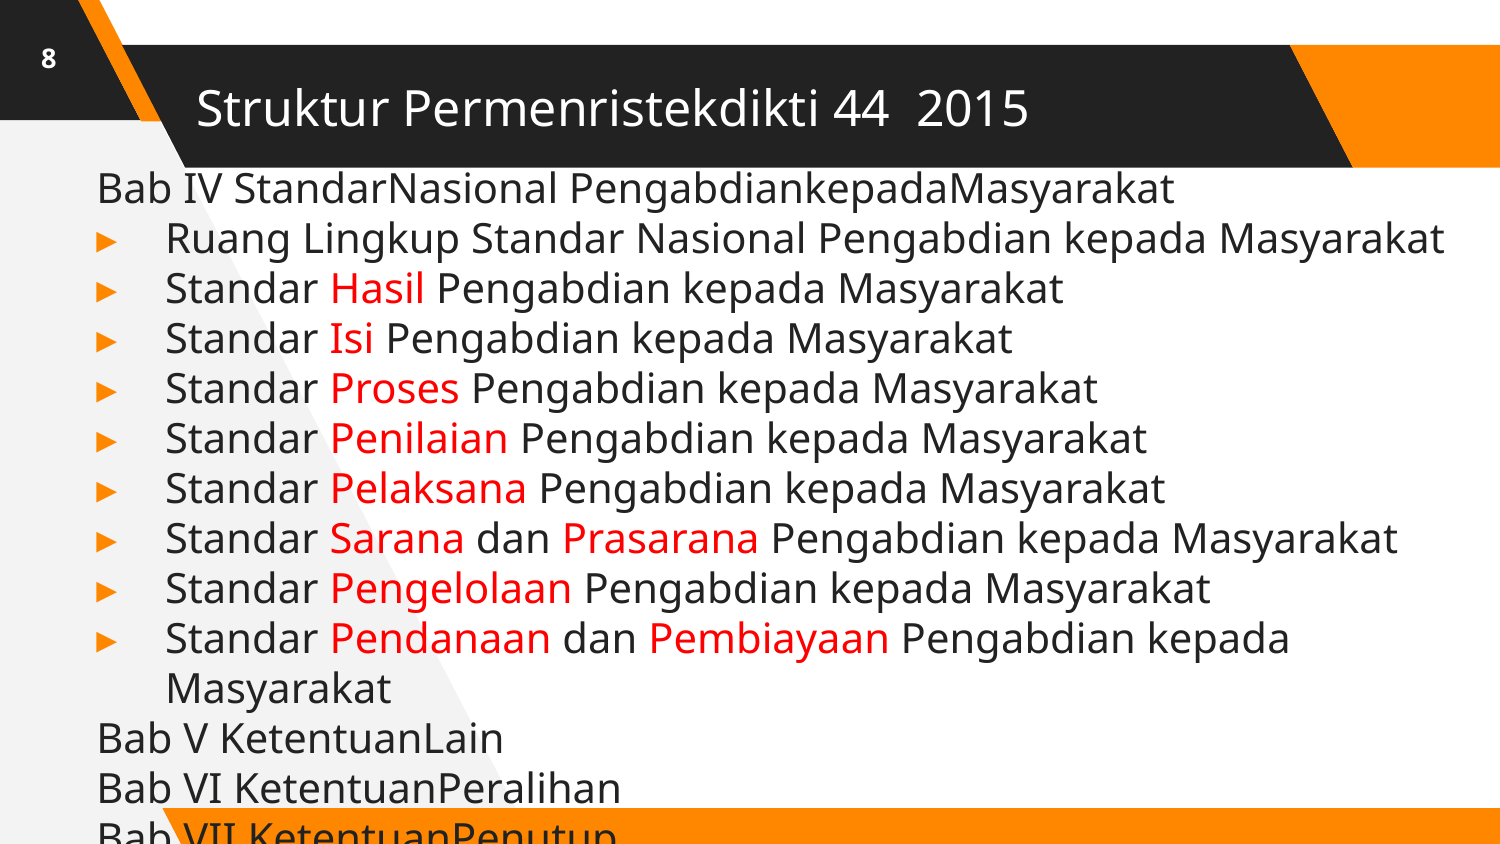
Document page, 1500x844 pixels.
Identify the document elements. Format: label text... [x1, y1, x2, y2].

title Struktur Permenristekdikti 44 2015 [181, 45, 1285, 146]
list Bab IV StandarNasional PengabdiankepadaMasyarakat Ruang Lingkup Standar Nasional Pengabdian kepada Masyarakat Standar Hasil Pengabdian kepada Masyarakat Standar Isi Pengabdian kepada Masyarakat Standar Proses Pengabdian kepada Masyarakat Standar Penilaian Pengabdian kepada Masyarakat Standar Pelaksana Pengabdian kepada Masyarakat Standar Sarana dan Prasarana Pengabdian kepada Masyarakat Standar Pengelolaan Pengabdian kepada Masyarakat Standar Pendanaan dan Pembiayaan Pengabdian kepada Masyarakat Bab V KetentuanLain Bab VI KetentuanPeralihan Bab VII KetentuanPenutup [75, 146, 1475, 810]
slide_number 8 [0, 0, 98, 121]
